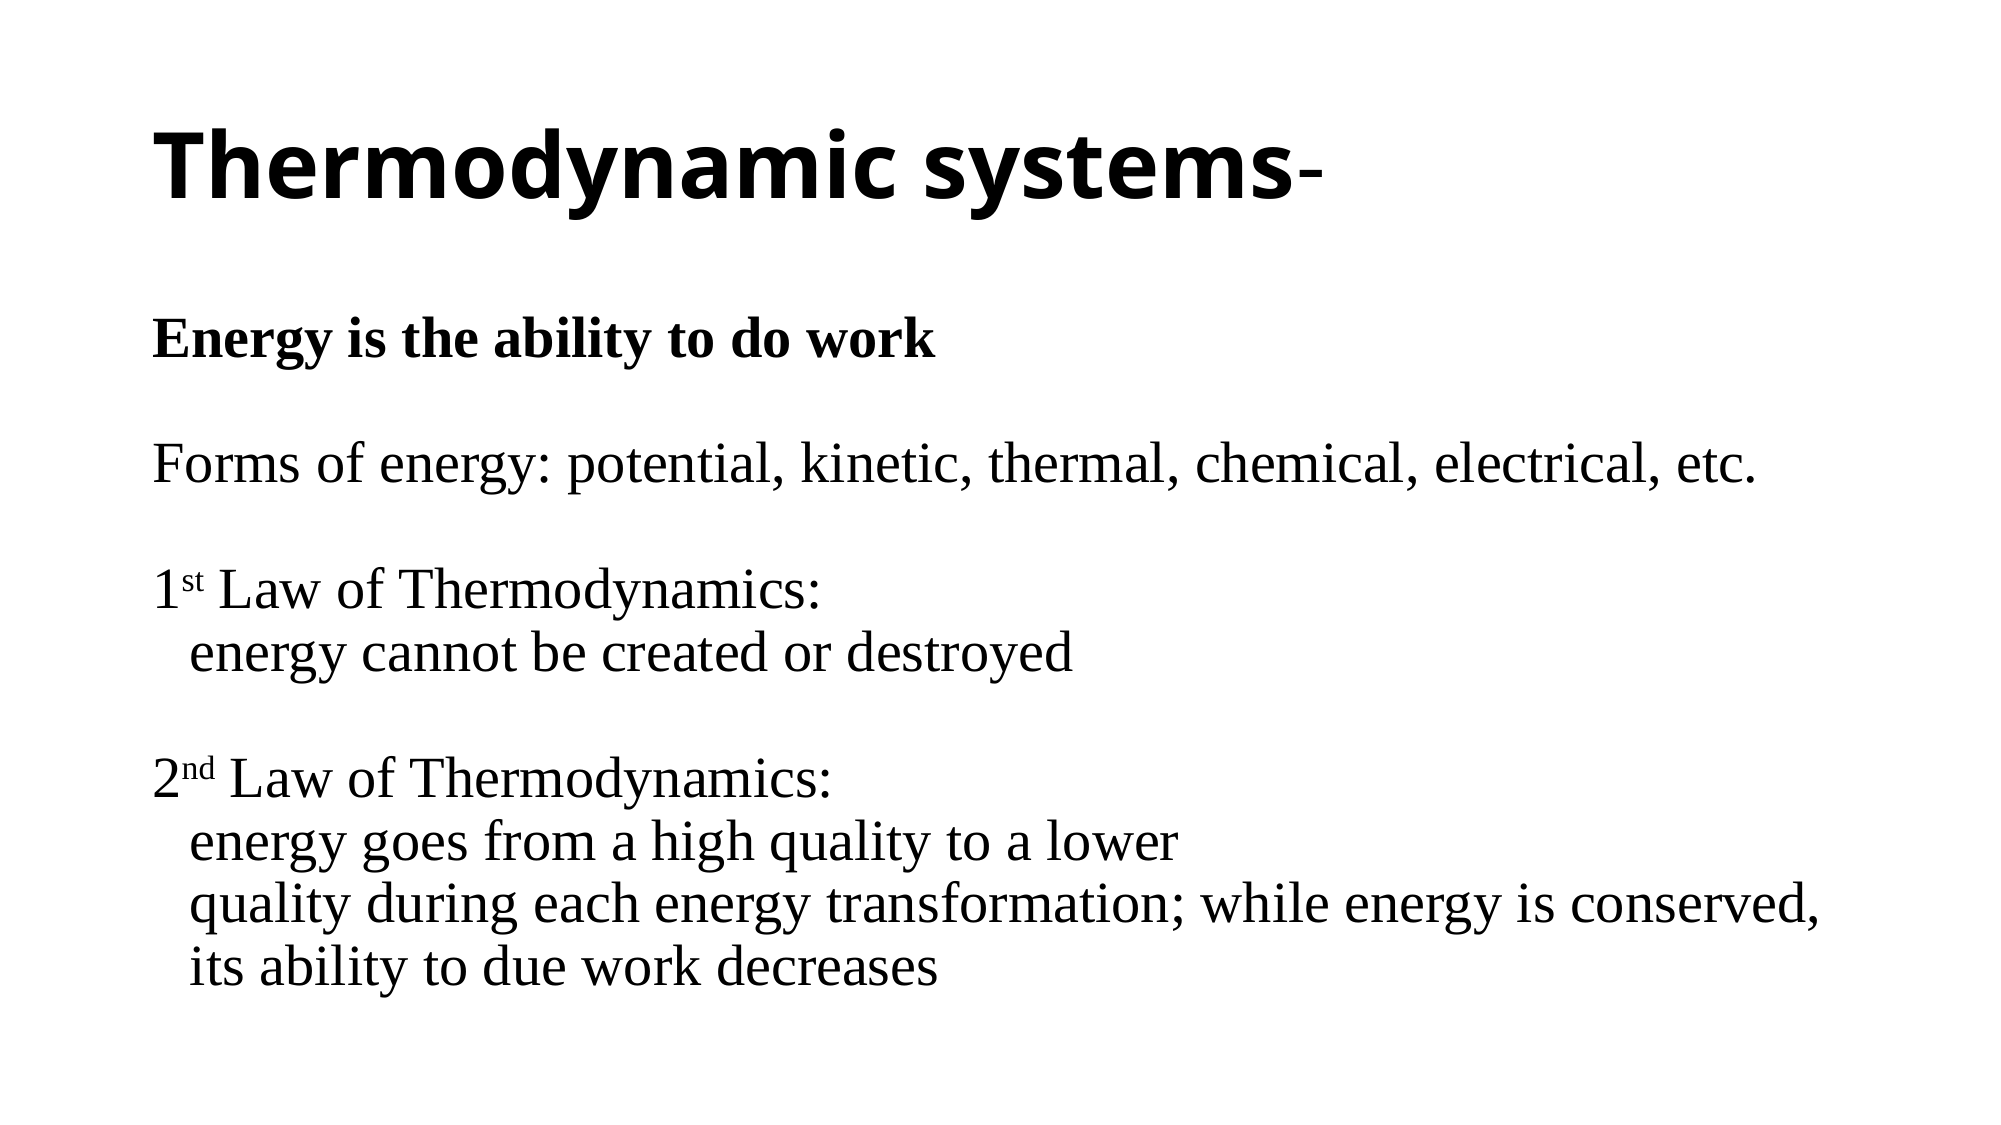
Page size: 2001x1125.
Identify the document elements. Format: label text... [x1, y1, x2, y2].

title Thermodynamic systems- [137, 59, 1863, 278]
list Energy is the ability to do work Forms of energy: potential, kinetic, thermal, chemical, electrical, etc. 1st Law of Thermodynamics: energy cannot be created or destroyed 2nd Law of Thermodynamics: energy goes from a high quality to a lower quality during each energy transformation; while energy is conserved, its ability to due work decreases [137, 299, 1898, 1014]
